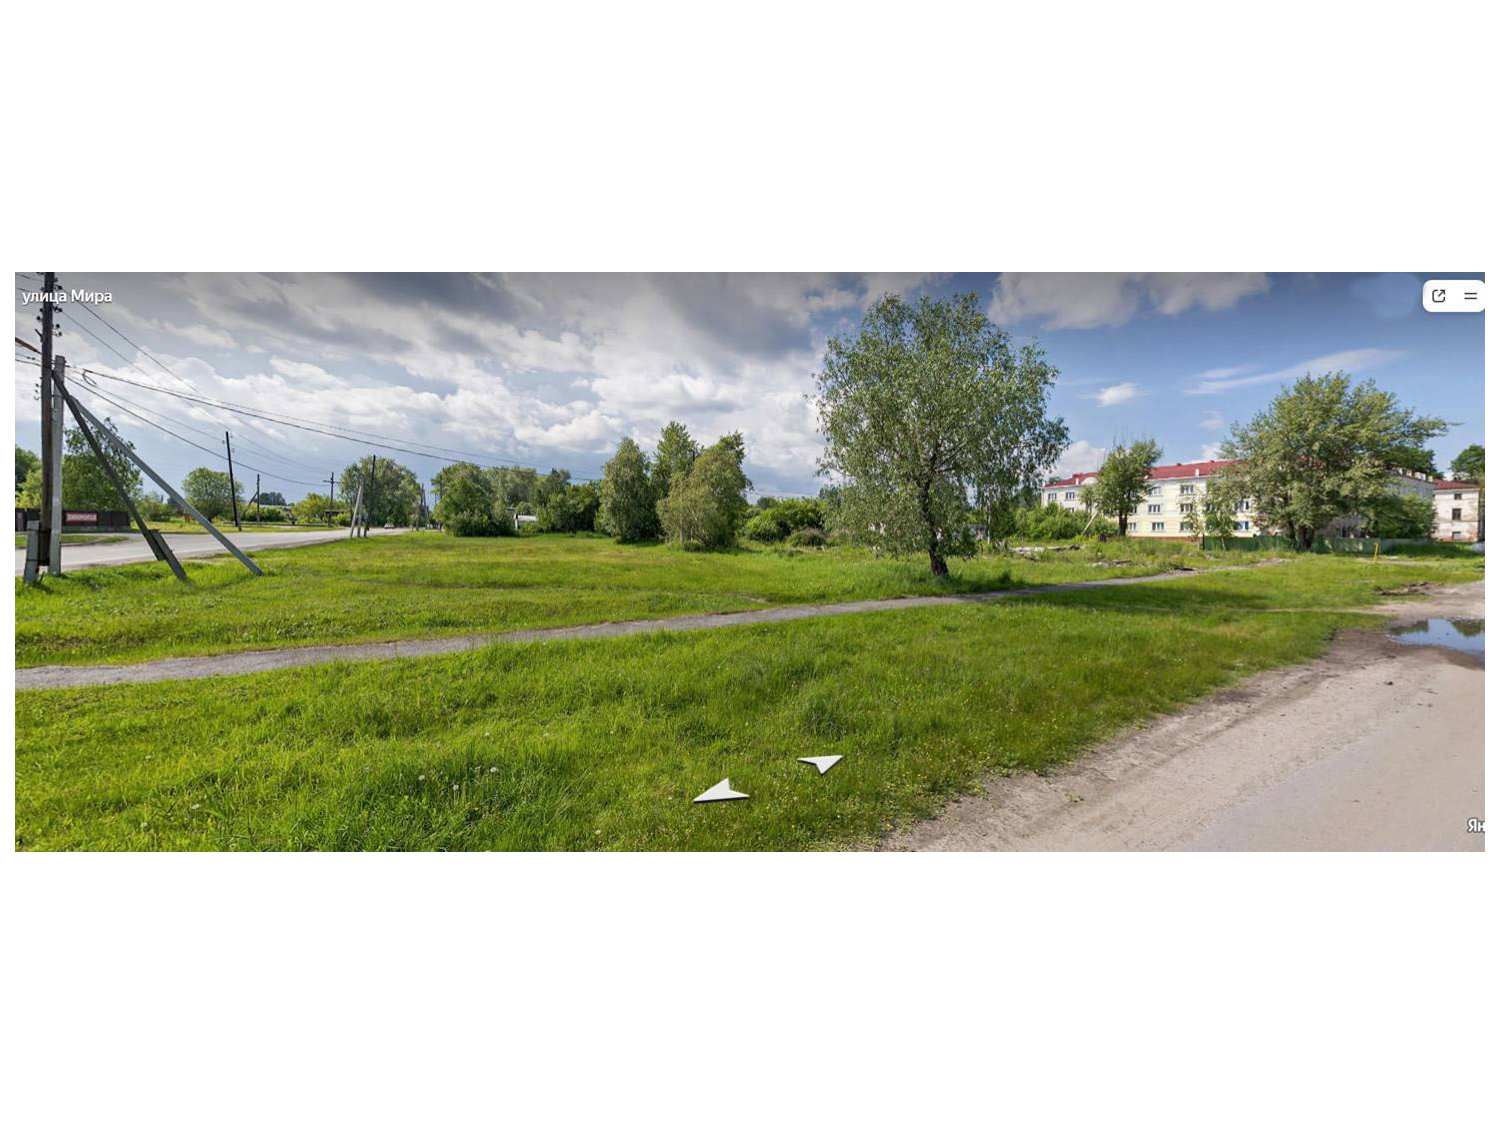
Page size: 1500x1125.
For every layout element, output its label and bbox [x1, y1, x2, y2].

picture [14, 272, 1486, 853]
